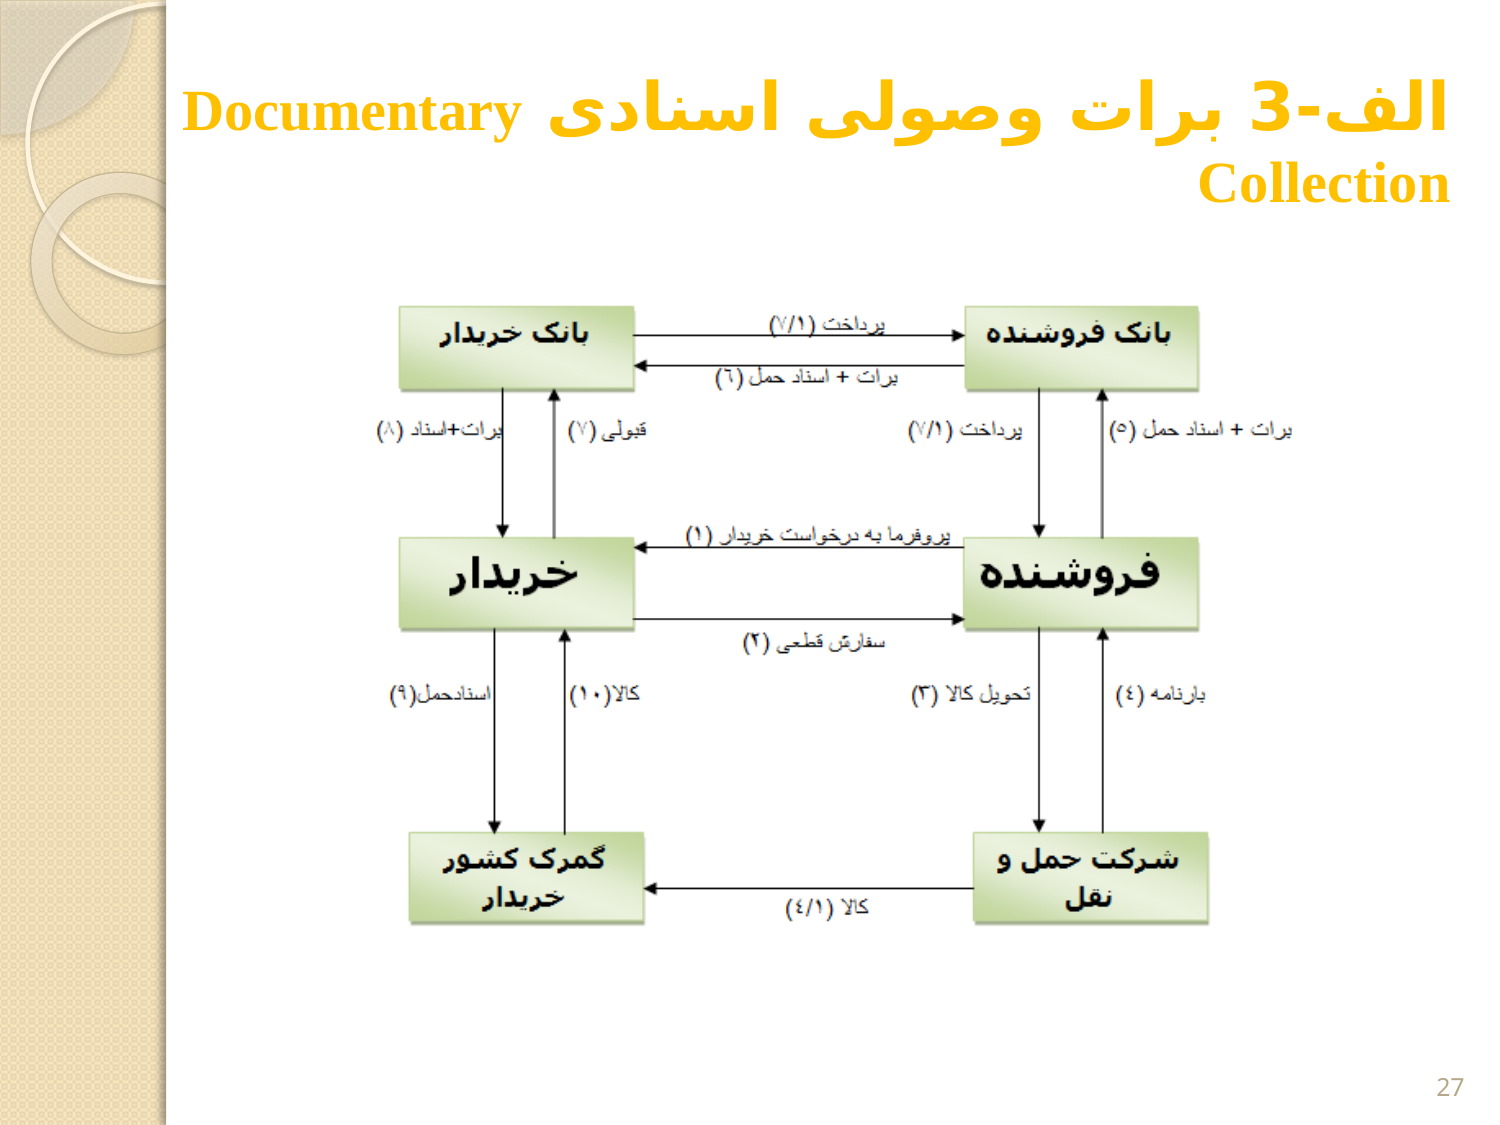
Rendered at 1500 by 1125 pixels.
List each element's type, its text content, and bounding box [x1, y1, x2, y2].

title الف-3 برات وصولی اسنادی Documentary Collection [0, 45, 1466, 233]
slide_number 27 [1413, 1034, 1488, 1113]
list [349, 252, 1310, 1026]
